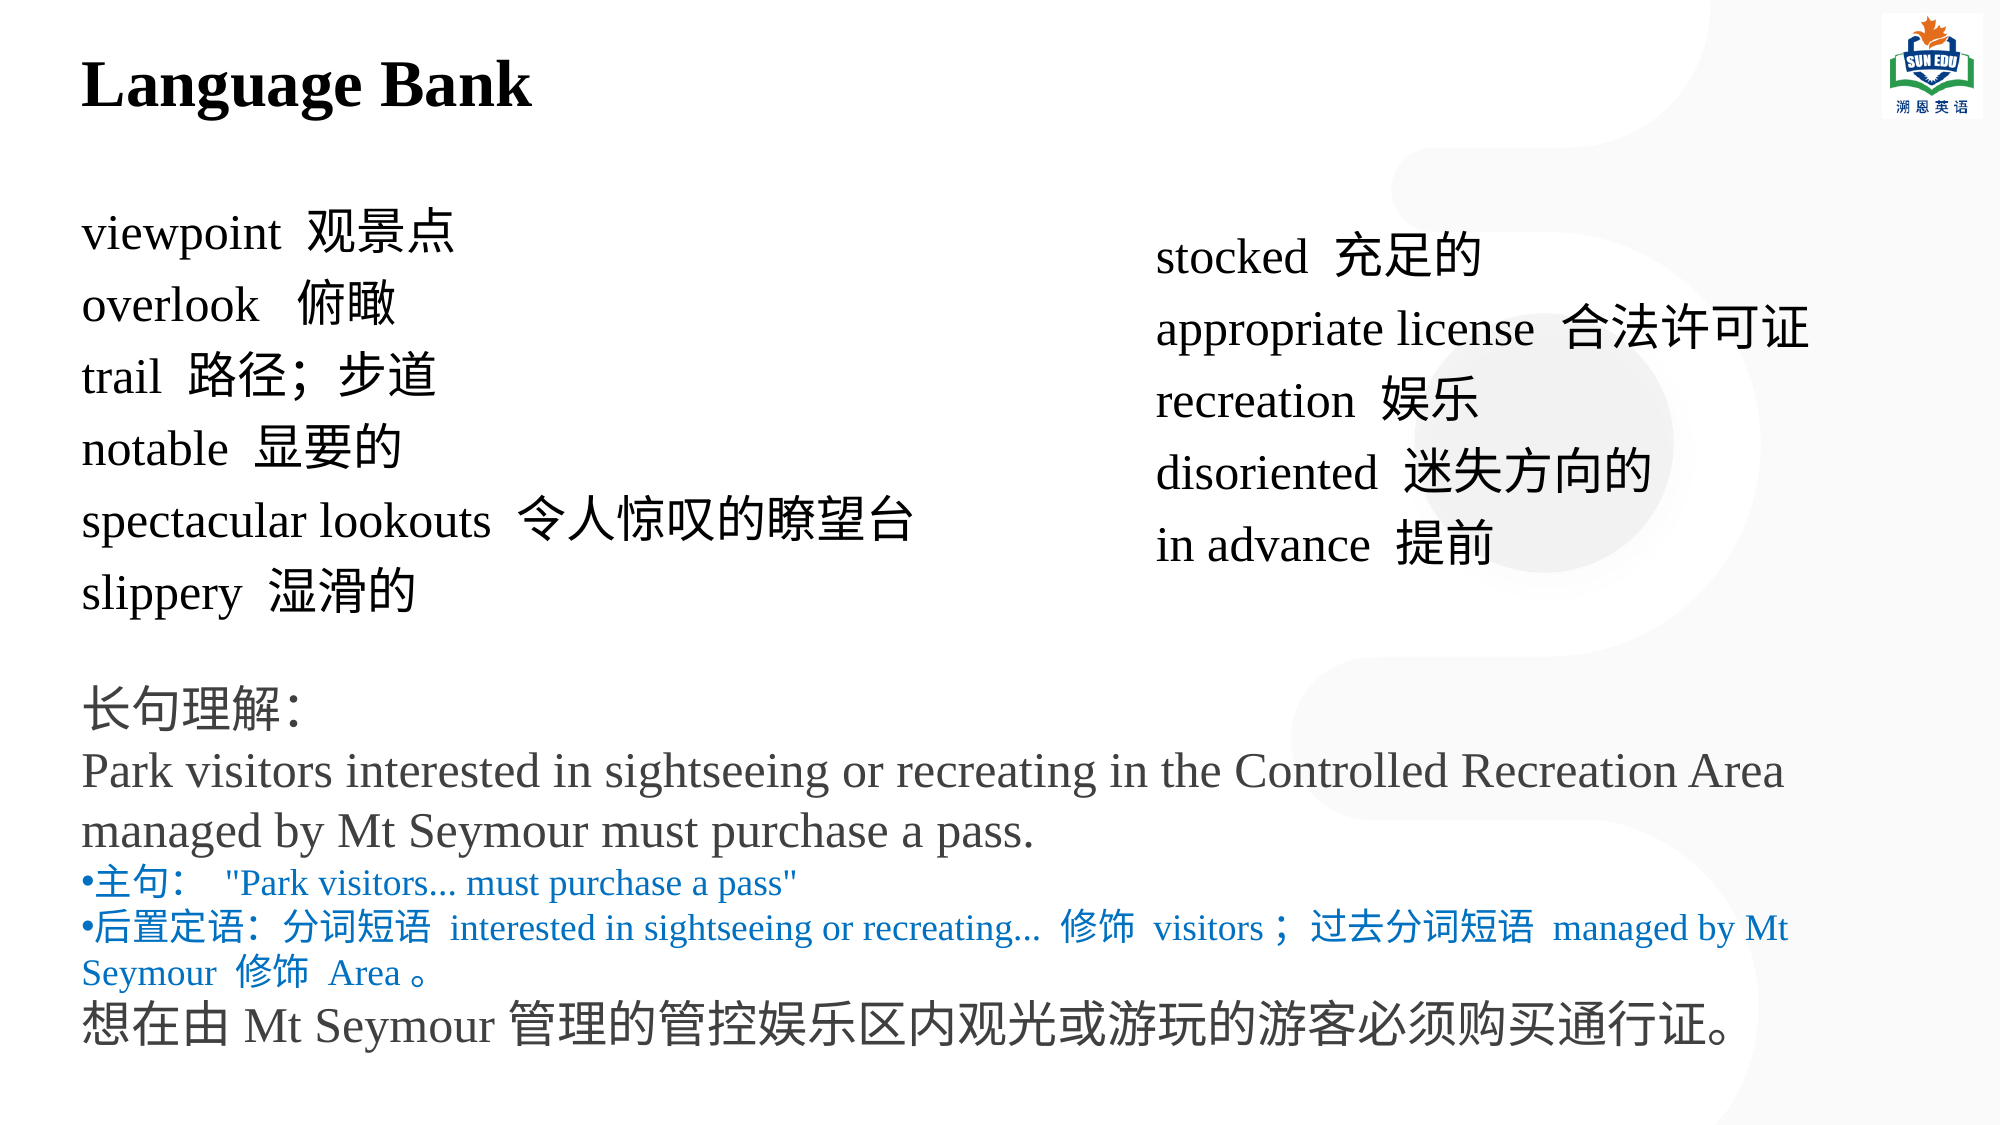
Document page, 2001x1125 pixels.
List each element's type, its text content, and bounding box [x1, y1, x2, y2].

picture [1882, 13, 1983, 119]
text_box Language Bank viewpoint 观景点 overlook 俯瞰 trail 路径；步道 notable 显要的 spectacular lookouts 令人惊叹的瞭望台 slippery 湿滑的 [66, 32, 957, 627]
text_box stocked 充足的 appropriate license 合法许可证 recreation 娱乐 disoriented 迷失方向的 in advance 提前 [1141, 204, 1834, 732]
text_box 长句理解： Park visitors interested in sightseeing or recreating in the Controlled Recreation Area managed by Mt Seymour must purchase a pass. 主句： "Park visitors... must purchase a pass" 后置定语：分词短语 interested in sightseeing or recreating... 修饰 visitors；过去分词短语 managed by Mt Seymour 修饰 Area。 想在由Mt Seymour管理的管控娱乐区内观光或游玩的游客必须购买通行证。 [66, 670, 1974, 1121]
